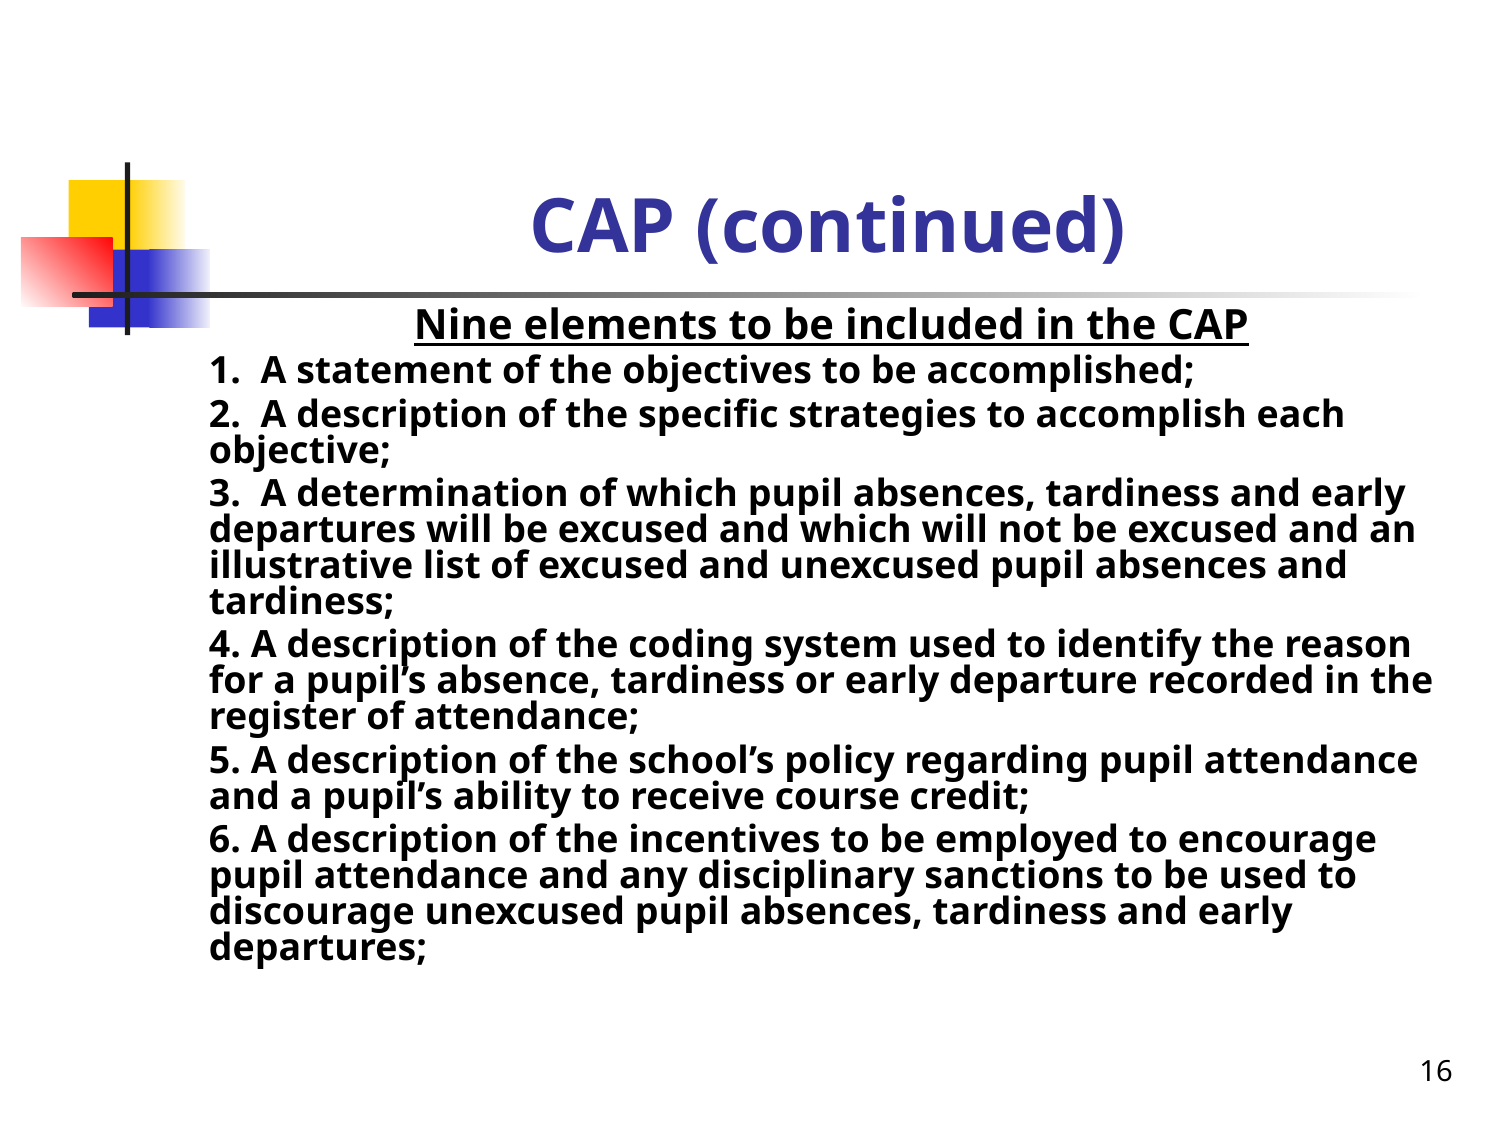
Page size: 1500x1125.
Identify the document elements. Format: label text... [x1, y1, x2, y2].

slide_number 16 [1155, 1024, 1468, 1100]
title CAP (continued) [188, 35, 1468, 275]
list Nine elements to be included in the CAP 1. A statement of the objectives to be accomplished; 2. A description of the specific strategies to accomplish each objective; 3. A determination of which pupil absences, tardiness and early departures will be excused and which will not be excused and an illustrative list of excused and unexcused pupil absences and tardiness; 4. A description of the coding system used to identify the reason for a pupil’s absence, tardiness or early departure recorded in the register of attendance; 5. A description of the school’s policy regarding pupil attendance and a pupil’s ability to receive course credit; 6. A description of the incentives to be employed to encourage pupil attendance and any disciplinary sanctions to be used to discourage unexcused pupil absences, tardiness and early departures; [193, 299, 1469, 1006]
